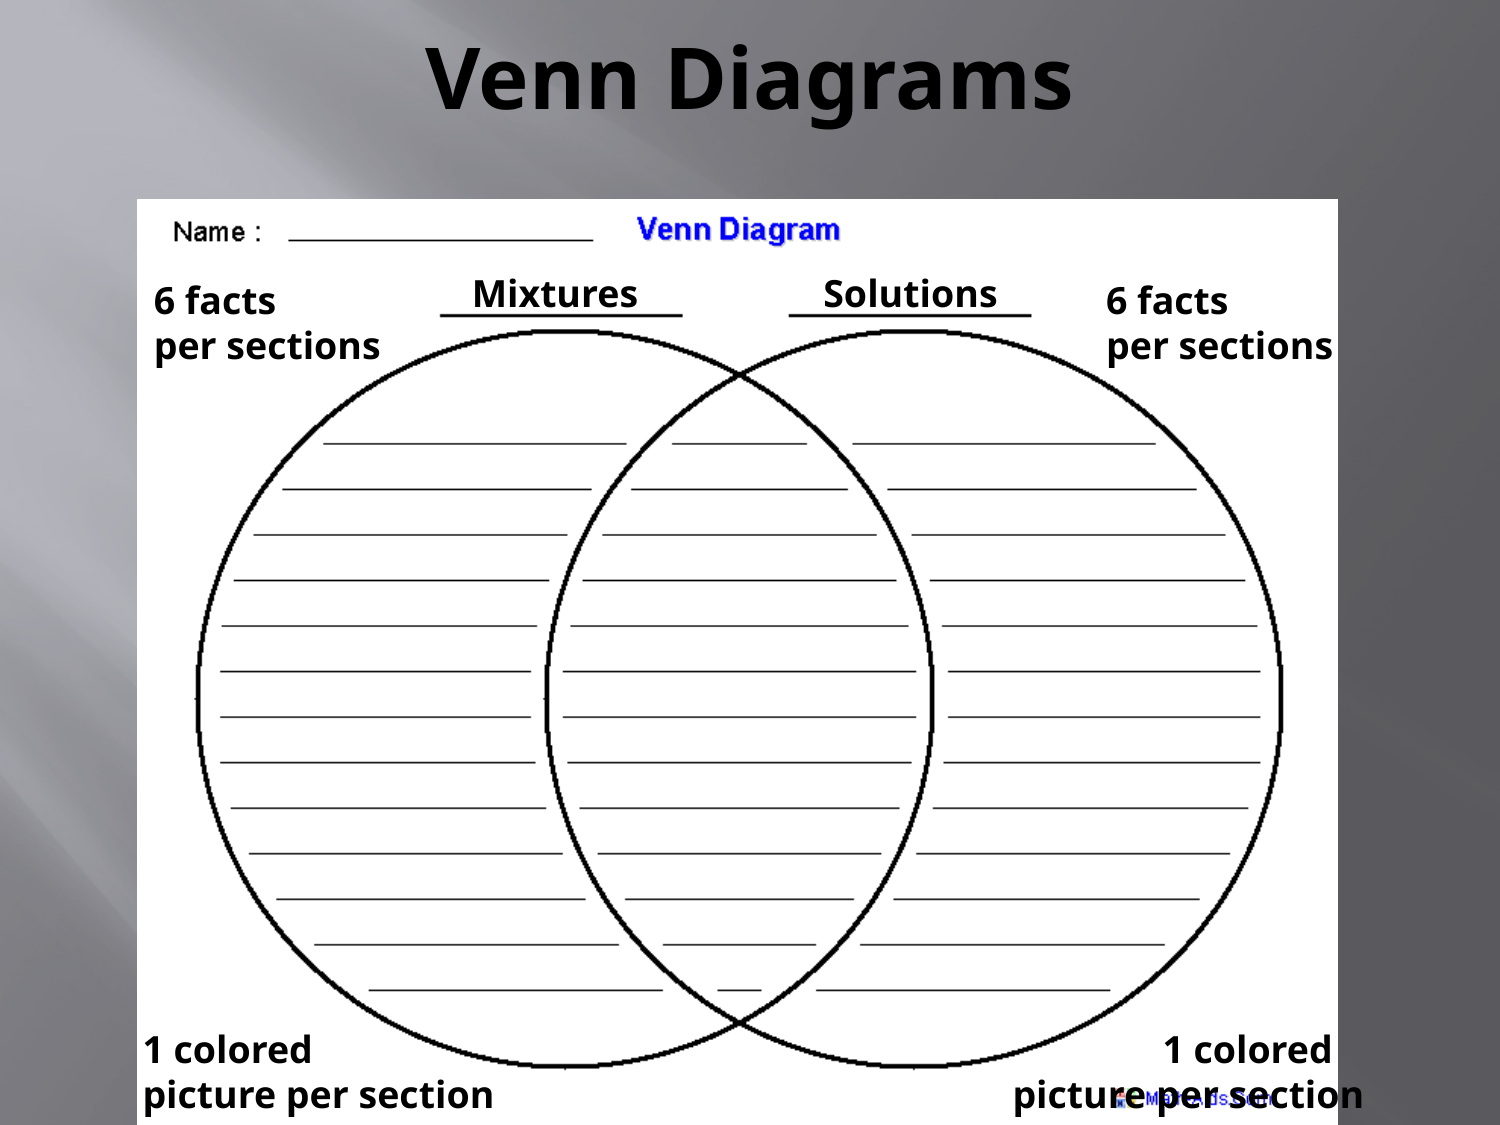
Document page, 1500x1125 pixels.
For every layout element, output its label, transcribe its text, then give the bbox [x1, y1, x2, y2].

title Venn Diagrams [0, 0, 1500, 150]
text_box 1 colored picture per section [127, 1018, 137, 1124]
picture [137, 199, 1338, 1125]
